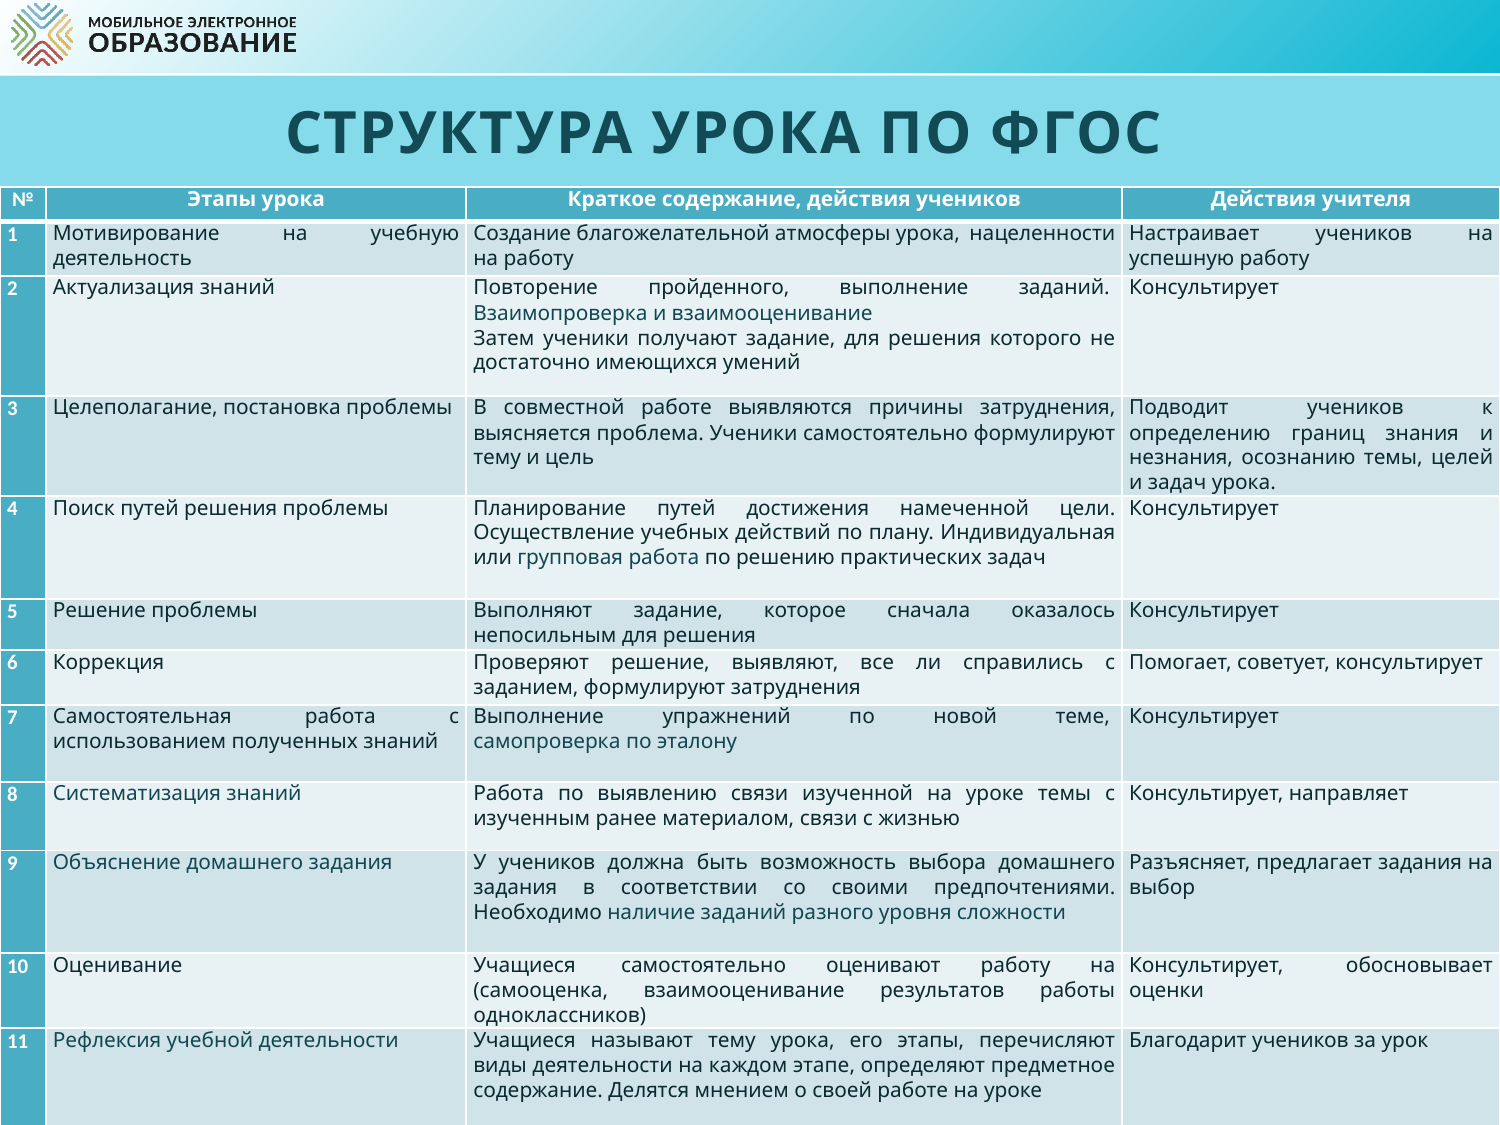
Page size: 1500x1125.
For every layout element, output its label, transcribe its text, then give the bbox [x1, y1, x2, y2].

table_cell Целеполагание, постановка проблемы [47, 397, 465, 495]
table_cell Учащиеся самостоятельно оценивают работу на (самооценка, взаимооценивание результатов работы одноклассников) [467, 954, 1121, 1027]
table_cell 2 [1, 277, 45, 395]
table_cell Коррекция [47, 651, 465, 704]
table_cell Консультирует [1123, 497, 1499, 598]
table_cell Планирование путей достижения намеченной цели. Осуществление учебных действий по плану. Индивидуальная или групповая работа по решению практических задач [467, 497, 1121, 598]
table_cell В совместной работе выявляются причины затруднения, выясняется проблема. Ученики самостоятельно формулируют тему и цель [467, 397, 1121, 495]
table_cell Консультирует [1123, 706, 1499, 781]
table_cell Повторение пройденного, выполнение заданий. Взаимопроверка и взаимооценивание Затем ученики получают задание, для решения которого не достаточно имеющихся умений [467, 277, 1121, 395]
table_header Этапы урока [47, 188, 465, 219]
table_header Действия учителя [1123, 188, 1499, 219]
table_cell 3 [1, 397, 45, 495]
table_cell Поиск путей решения проблемы [47, 497, 465, 598]
table_cell 5 [1, 600, 45, 649]
table_cell Благодарит учеников за урок [1123, 1029, 1499, 1125]
title Структура урока по ФГОС [126, 78, 1322, 186]
table_cell Консультирует, обосновывает оценки [1123, 954, 1499, 1027]
table_cell Актуализация знаний [47, 277, 465, 395]
table_cell Помогает, советует, консультирует [1123, 651, 1499, 704]
table_cell 7 [1, 706, 45, 781]
table_cell Систематизация знаний [47, 783, 465, 850]
table_cell 6 [1, 651, 45, 704]
table_cell Самостоятельная работа с использованием полученных знаний [47, 706, 465, 781]
table_cell Рефлексия учебной деятельности [47, 1029, 465, 1125]
table_cell Выполняют задание, которое сначала оказалось непосильным для решения [467, 600, 1121, 649]
table_cell 4 [1, 497, 45, 598]
table_cell Решение проблемы [47, 600, 465, 649]
table_cell 10 [1, 954, 45, 1027]
table_cell Создание благожелательной атмосферы урока, нацеленности на работу [467, 224, 1121, 275]
table_cell Работа по выявлению связи изученной на уроке темы с изученным ранее материалом, связи с жизнью [467, 783, 1121, 850]
table_cell 9 [1, 851, 45, 952]
table_cell Учащиеся называют тему урока, его этапы, перечисляют виды деятельности на каждом этапе, определяют предметное содержание. Делятся мнением о своей работе на уроке [467, 1029, 1121, 1125]
table_header № [1, 188, 45, 219]
table_cell У учеников должна быть возможность выбора домашнего задания в соответствии со своими предпочтениями. Необходимо наличие заданий разного уровня сложности [467, 851, 1121, 952]
picture [11, 3, 296, 66]
table_cell Выполнение упражнений по новой теме, самопроверка по эталону [467, 706, 1121, 781]
table_cell Подводит учеников к определению границ знания и незнания, осознанию темы, целей и задач урока. [1123, 397, 1499, 495]
table_cell Консультирует [1123, 277, 1499, 395]
table_cell 8 [1, 783, 45, 850]
table_cell Настраивает учеников на успешную работу [1123, 224, 1499, 275]
table_cell 1 [1, 224, 45, 275]
table_cell Мотивирование на учебную деятельность [47, 224, 465, 275]
table_cell Консультирует [1123, 600, 1499, 649]
table_cell 11 [1, 1029, 45, 1125]
table_cell Разъясняет, предлагает задания на выбор [1123, 851, 1499, 952]
table_cell Оценивание [47, 954, 465, 1027]
table_cell Проверяют решение, выявляют, все ли справились с заданием, формулируют затруднения [467, 651, 1121, 704]
table_cell Консультирует, направляет [1123, 783, 1499, 850]
table_cell Объяснение домашнего задания [47, 851, 465, 952]
table_header Краткое содержание, действия учеников [467, 188, 1121, 219]
